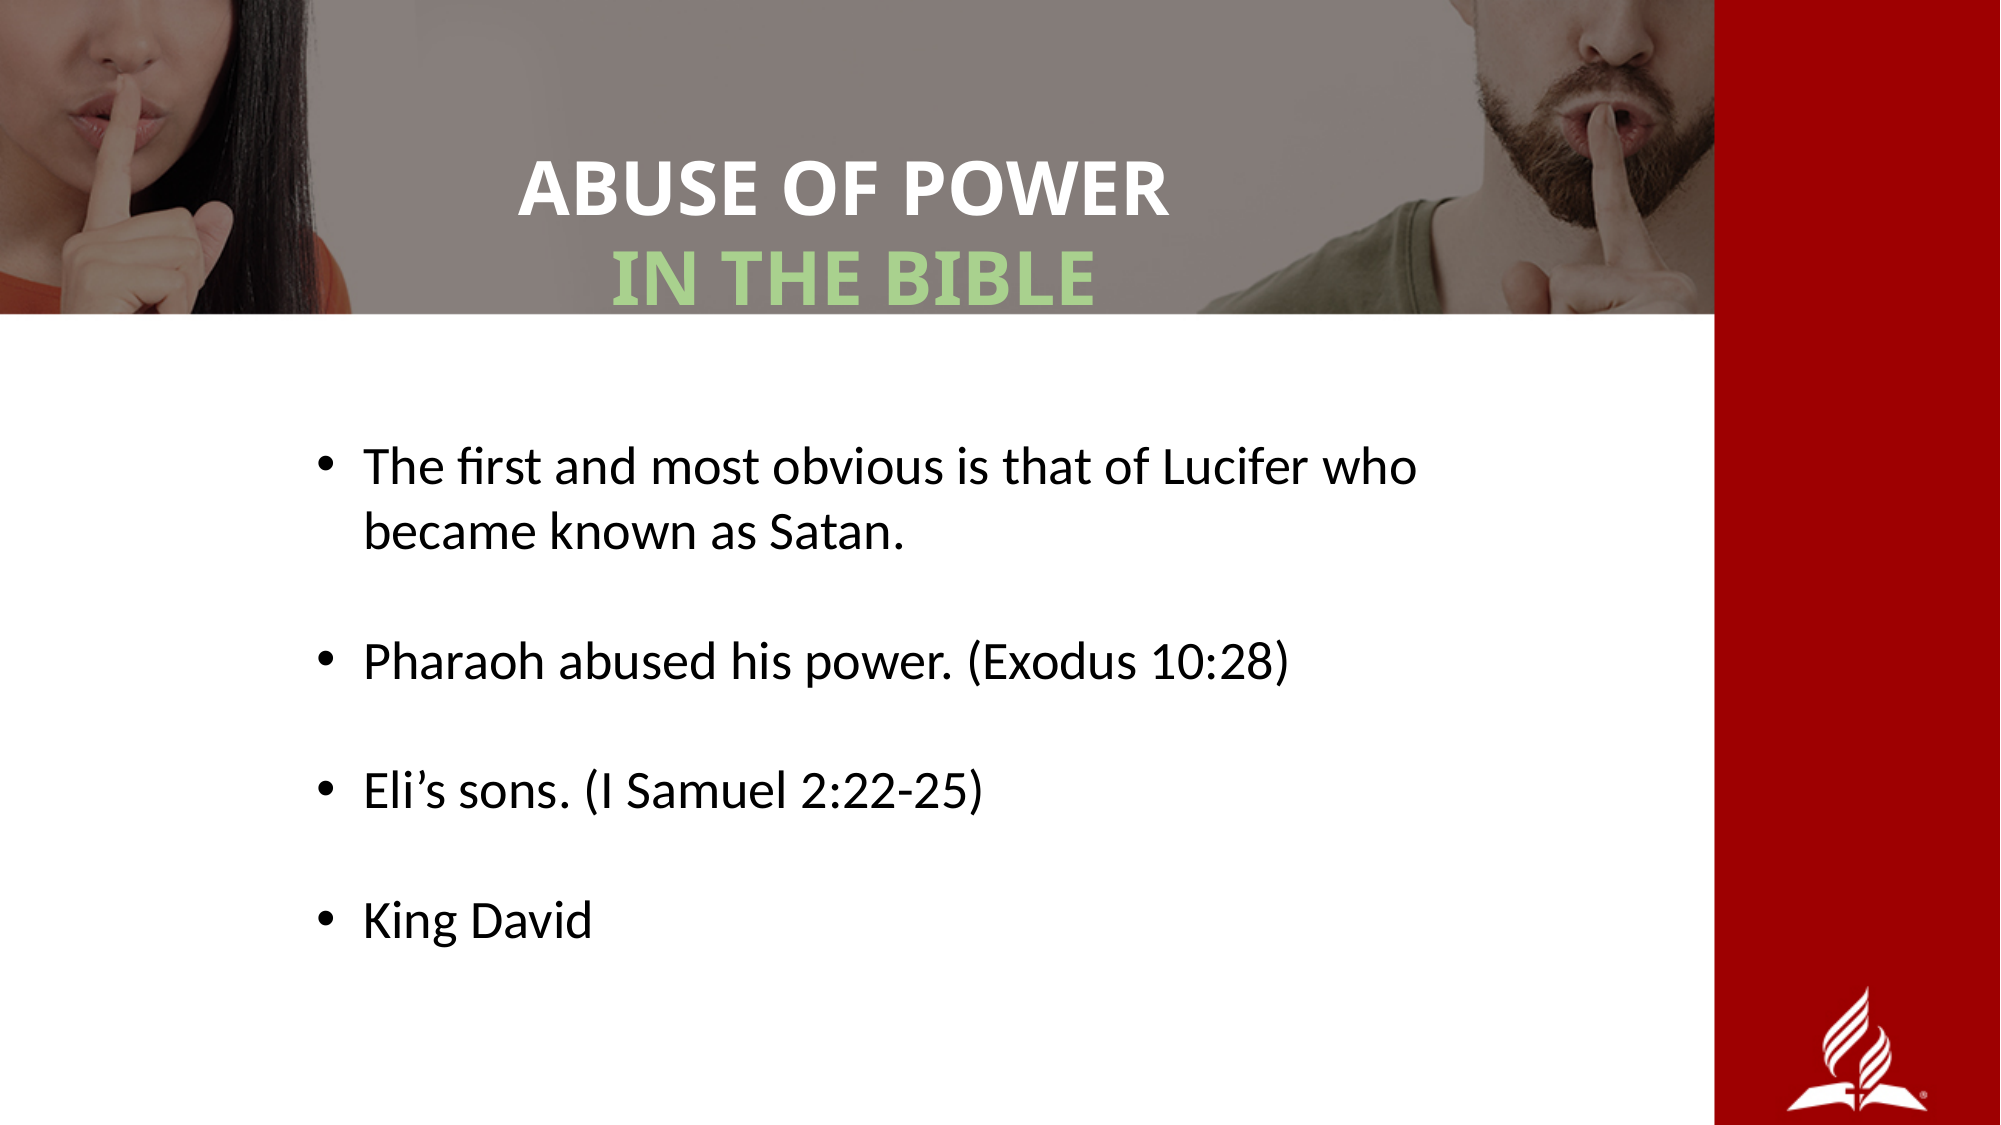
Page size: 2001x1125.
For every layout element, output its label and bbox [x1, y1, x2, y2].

list [0, 0, 2000, 1125]
